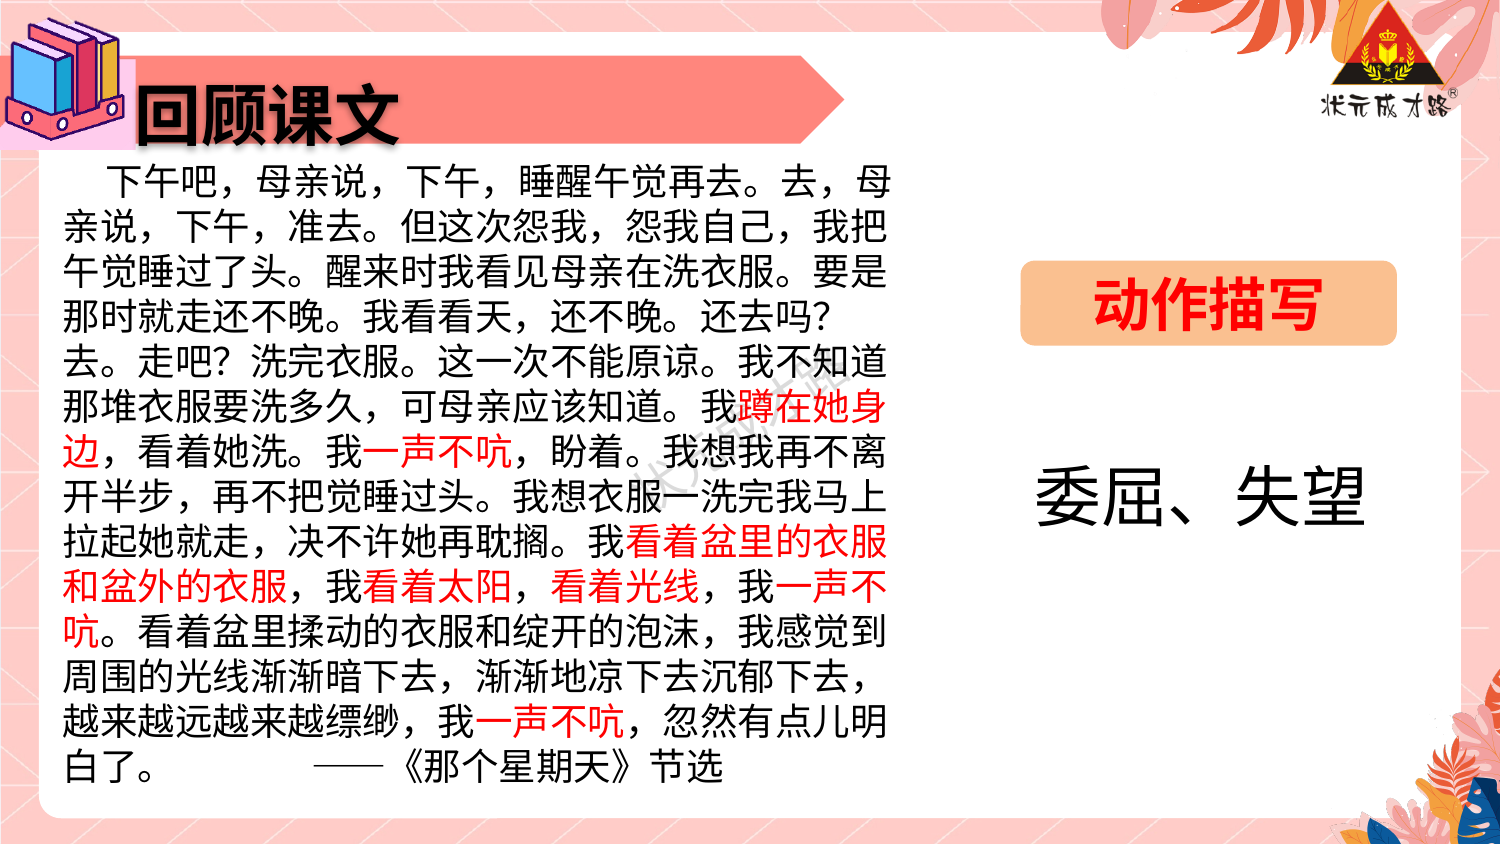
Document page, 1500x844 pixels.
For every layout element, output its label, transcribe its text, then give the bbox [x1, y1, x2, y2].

text_box 回顾课文 [88, 50, 574, 162]
text_box 动作描写 [1018, 258, 1399, 348]
picture [0, 0, 1500, 844]
text_box 下午吧，母亲说，下午，睡醒午觉再去。去，母亲说，下午，准去。但这次怨我，怨我自己，我把午觉睡过了头。醒来时我看见母亲在洗衣服。要是那时就走还不晚。我看看天，还不晚。还去吗？去。走吧？洗完衣服。这一次不能原谅。我不知道那堆衣服要洗多久，可母亲应该知道。我蹲在她身边，看着她洗。我一声不吭，盼着。我想我再不离开半步，再不把觉睡过头。我想衣服一洗完我马上拉起她就走，决不许她再耽搁。我看着盆里的衣服和盆外的衣服，我看着太阳，看着光线，我一声不吭。看着盆里揉动的衣服和绽开的泡沫，我感觉到周围的光线渐渐暗下去，渐渐地凉下去沉郁下去，越来越远越来越缥缈，我一声不吭，忽然有点儿明白了。 ——《那个星期天》节选 [47, 150, 924, 795]
text_box 委屈、失望 [969, 447, 1448, 543]
